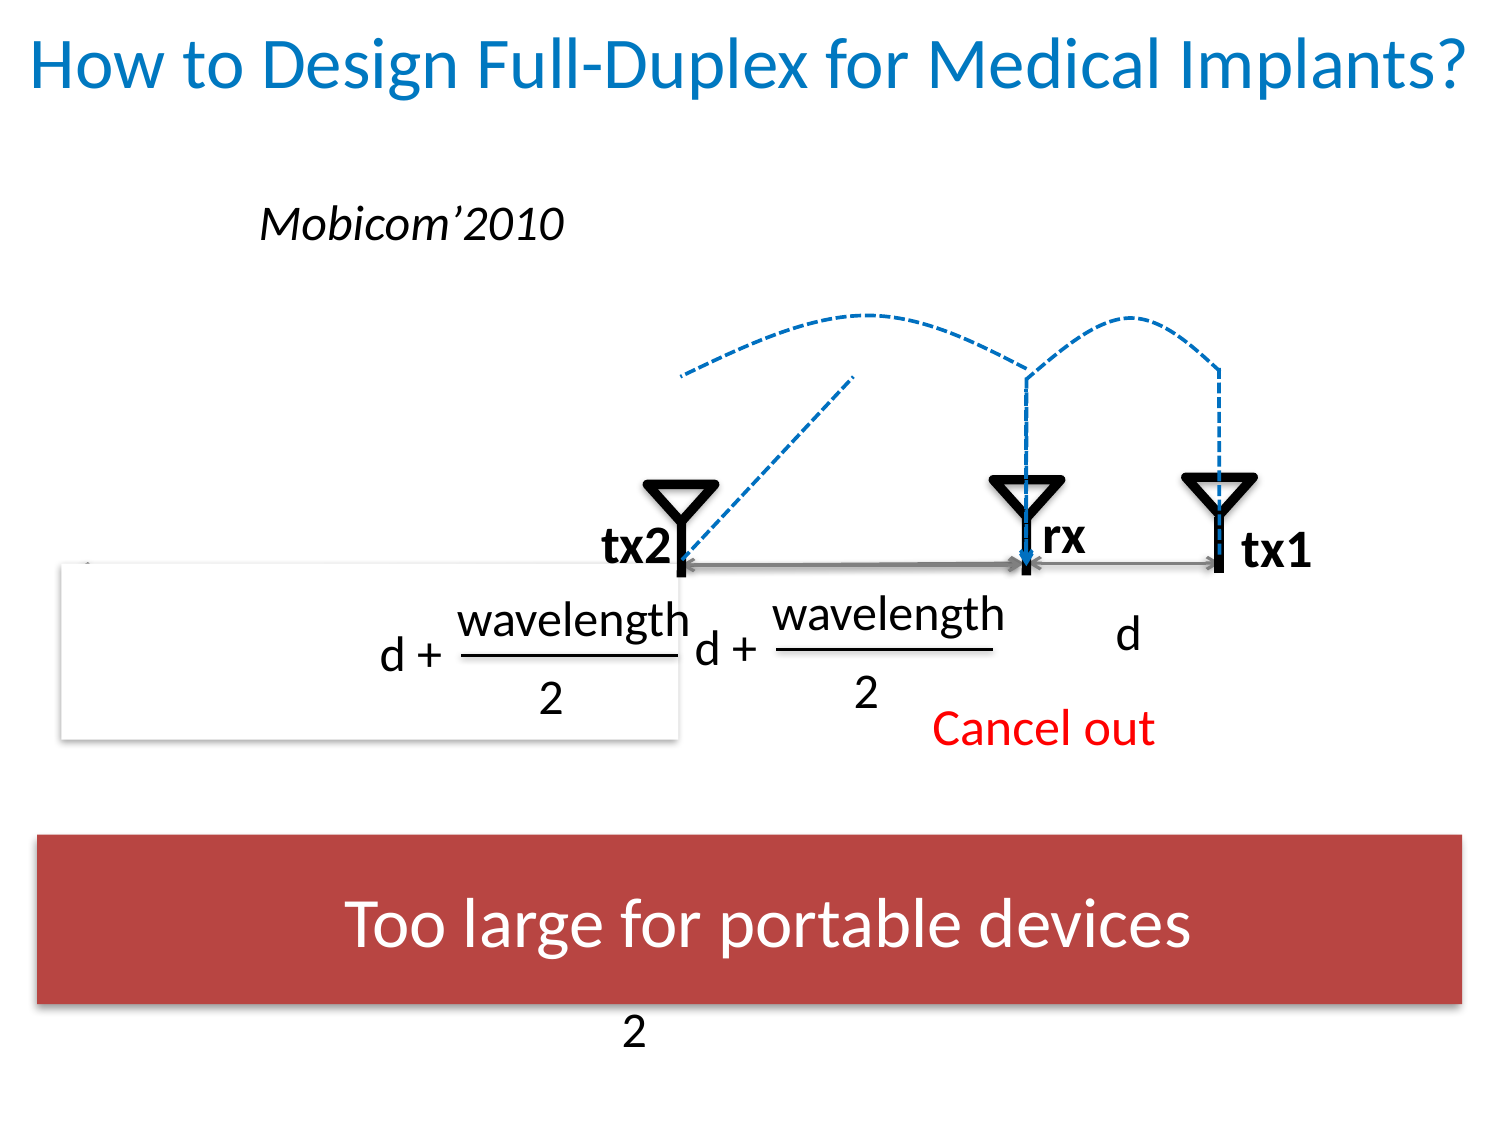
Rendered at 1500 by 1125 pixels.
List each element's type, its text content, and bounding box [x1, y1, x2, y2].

text_box Cancel out [917, 686, 1285, 764]
text_box Mobicom’2010 [243, 183, 628, 259]
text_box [364, 578, 715, 734]
text_box d [1100, 592, 1174, 668]
text_box Medical implant work at 400 MHz [0, 825, 1486, 903]
text_box How to Design Full-Duplex for Medical Implants? [0, 1, 1500, 118]
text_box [457, 910, 1010, 1066]
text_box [679, 572, 1030, 728]
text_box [1185, 476, 1337, 587]
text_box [61, 484, 676, 740]
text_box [680, 313, 1221, 567]
text_box Too large for portable devices [37, 834, 1463, 1005]
